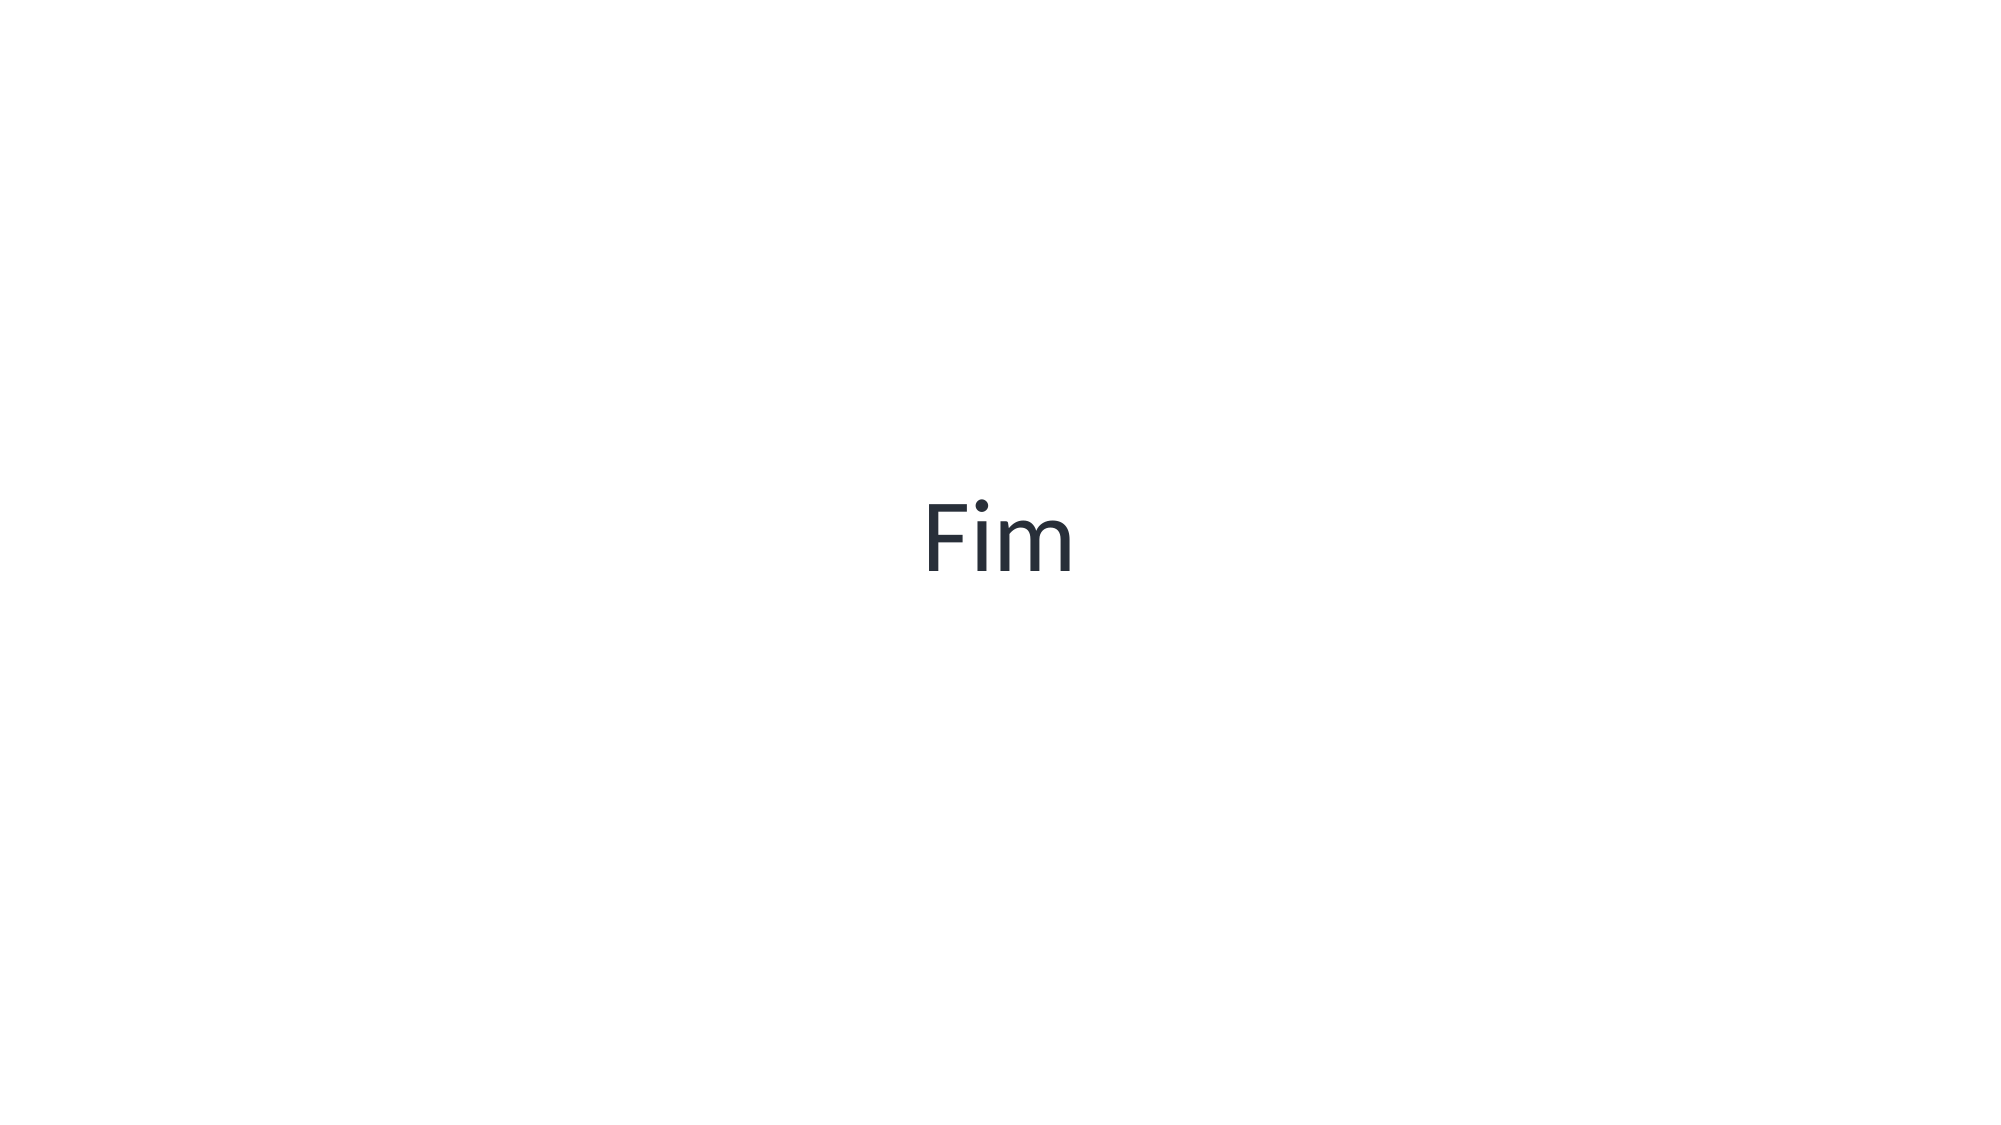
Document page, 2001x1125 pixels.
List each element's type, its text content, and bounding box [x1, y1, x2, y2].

list Fim [137, 299, 1863, 1014]
